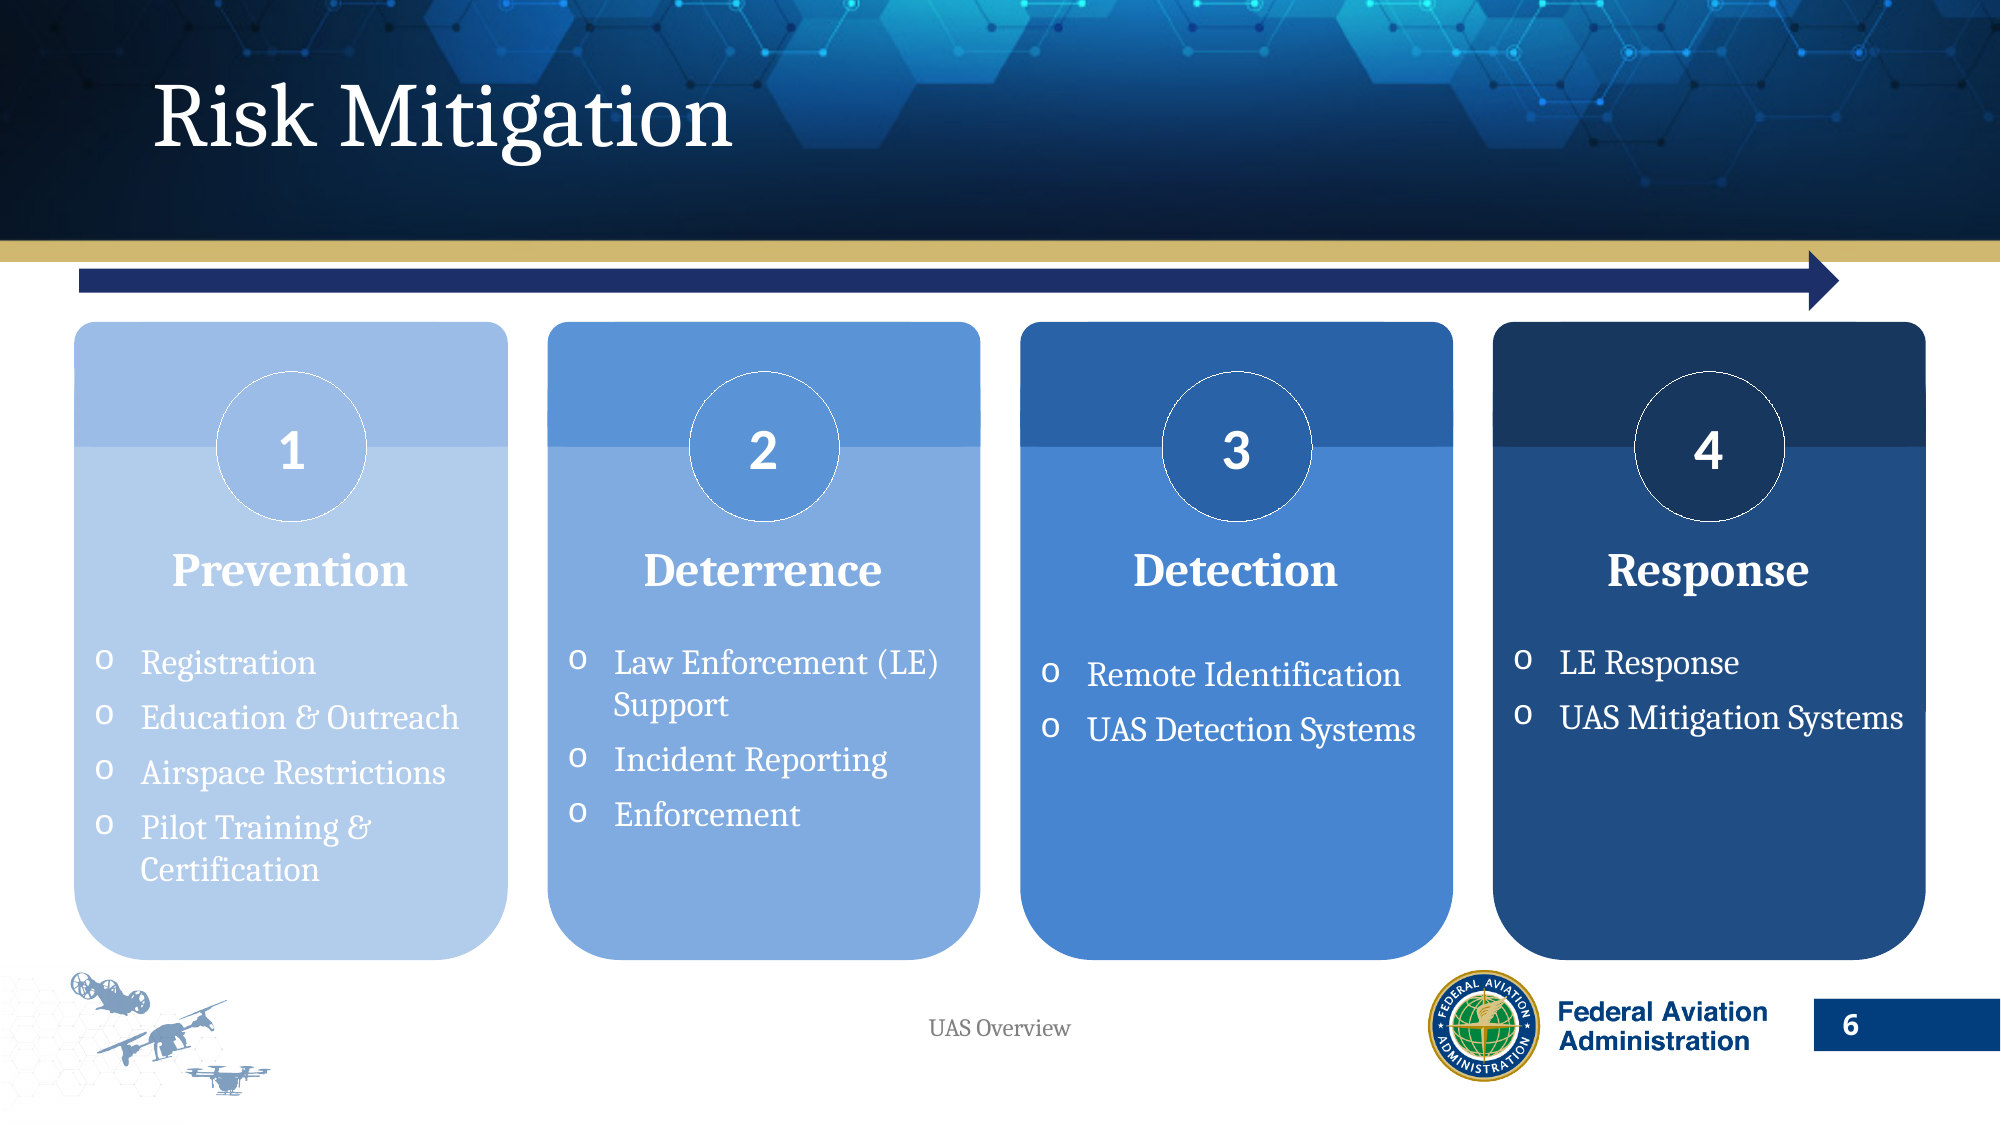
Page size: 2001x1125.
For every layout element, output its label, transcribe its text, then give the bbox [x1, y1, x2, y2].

text_box [354, 267, 701, 294]
text_box [1634, 407, 1646, 487]
text_box [1300, 267, 1646, 294]
text_box [354, 405, 367, 489]
text_box [1019, 383, 1455, 962]
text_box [1646, 167, 1772, 601]
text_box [1174, 167, 1300, 601]
text_box [1300, 405, 1313, 488]
text_box Detection Remote Identification UAS Detection Systems [1025, 531, 1447, 757]
text_box Prevention Registration Education & Outreach Airspace Restrictions Pilot Training & Certification [79, 531, 502, 897]
picture [0, 963, 312, 1125]
picture [0, 0, 2000, 262]
text_box [827, 405, 840, 488]
text_box [1162, 406, 1174, 488]
text_box [1772, 404, 1785, 489]
text_box Deterrence Law Enforcement (LE) Support Incident Reporting Enforcement [552, 531, 975, 842]
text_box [701, 167, 827, 601]
title Risk Mitigation [137, 59, 1863, 278]
text_box Response LE Response UAS Mitigation Systems [1497, 531, 1920, 744]
text_box [689, 406, 701, 487]
text_box [546, 385, 982, 962]
text_box [827, 267, 1174, 294]
picture [1391, 961, 2001, 1125]
text_box [216, 406, 228, 487]
text_box [78, 267, 228, 294]
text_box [228, 167, 354, 602]
text_box [1772, 247, 1841, 314]
text_box [73, 383, 509, 962]
text_box [1491, 383, 1927, 962]
